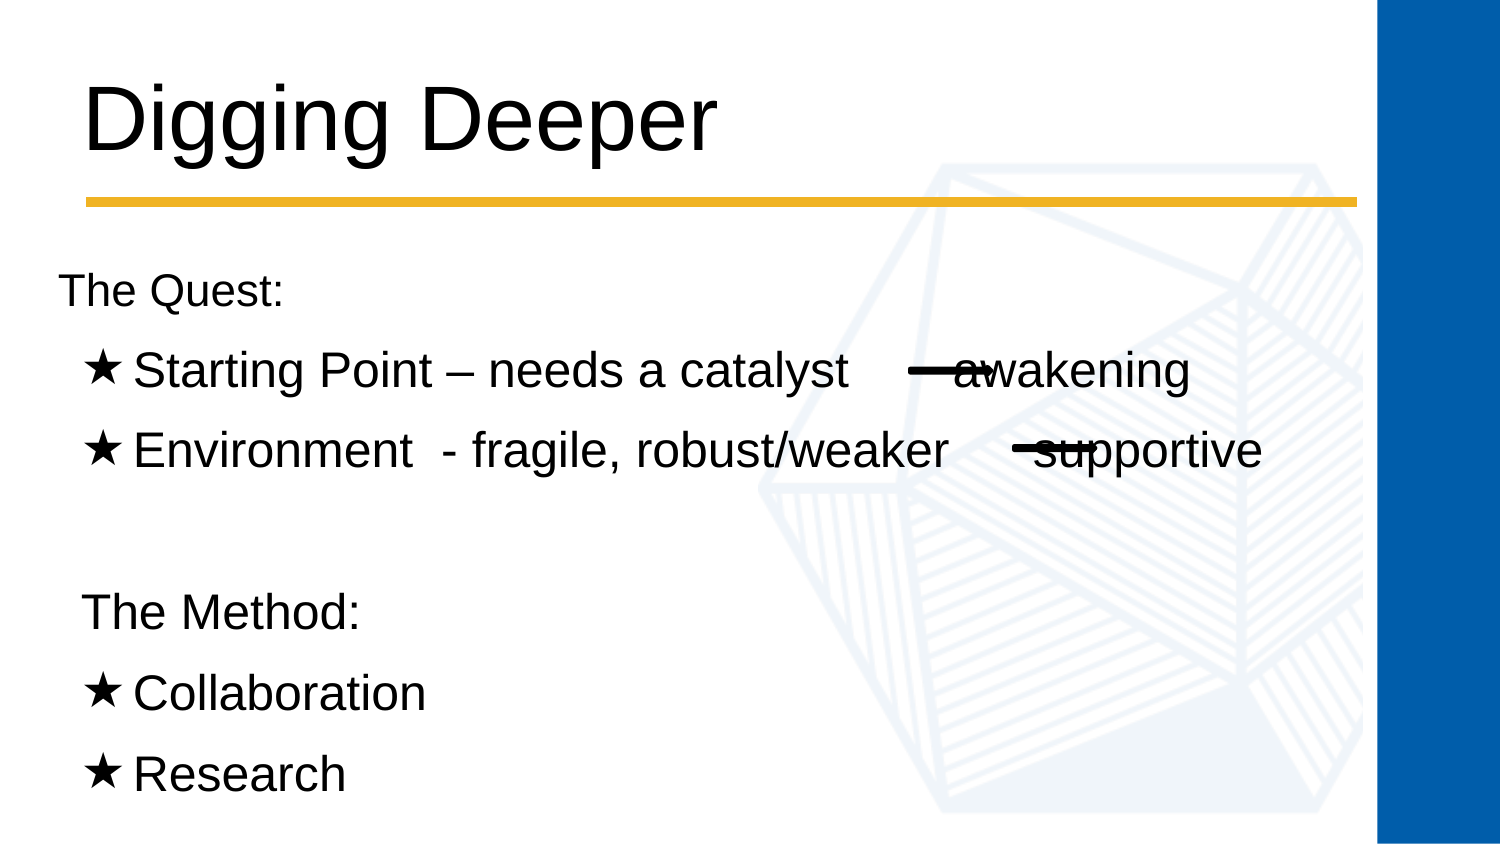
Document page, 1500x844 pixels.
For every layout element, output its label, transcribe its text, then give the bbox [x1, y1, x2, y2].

text_box Characteristics The Quest: Starting Point – needs a catalyst awakening Environment - fragile, robust/weaker supportive The Method: Collaboration Research [42, 202, 1361, 665]
text_box [908, 364, 994, 377]
text_box [1012, 442, 1098, 454]
title Digging Deeper [67, 39, 1361, 202]
